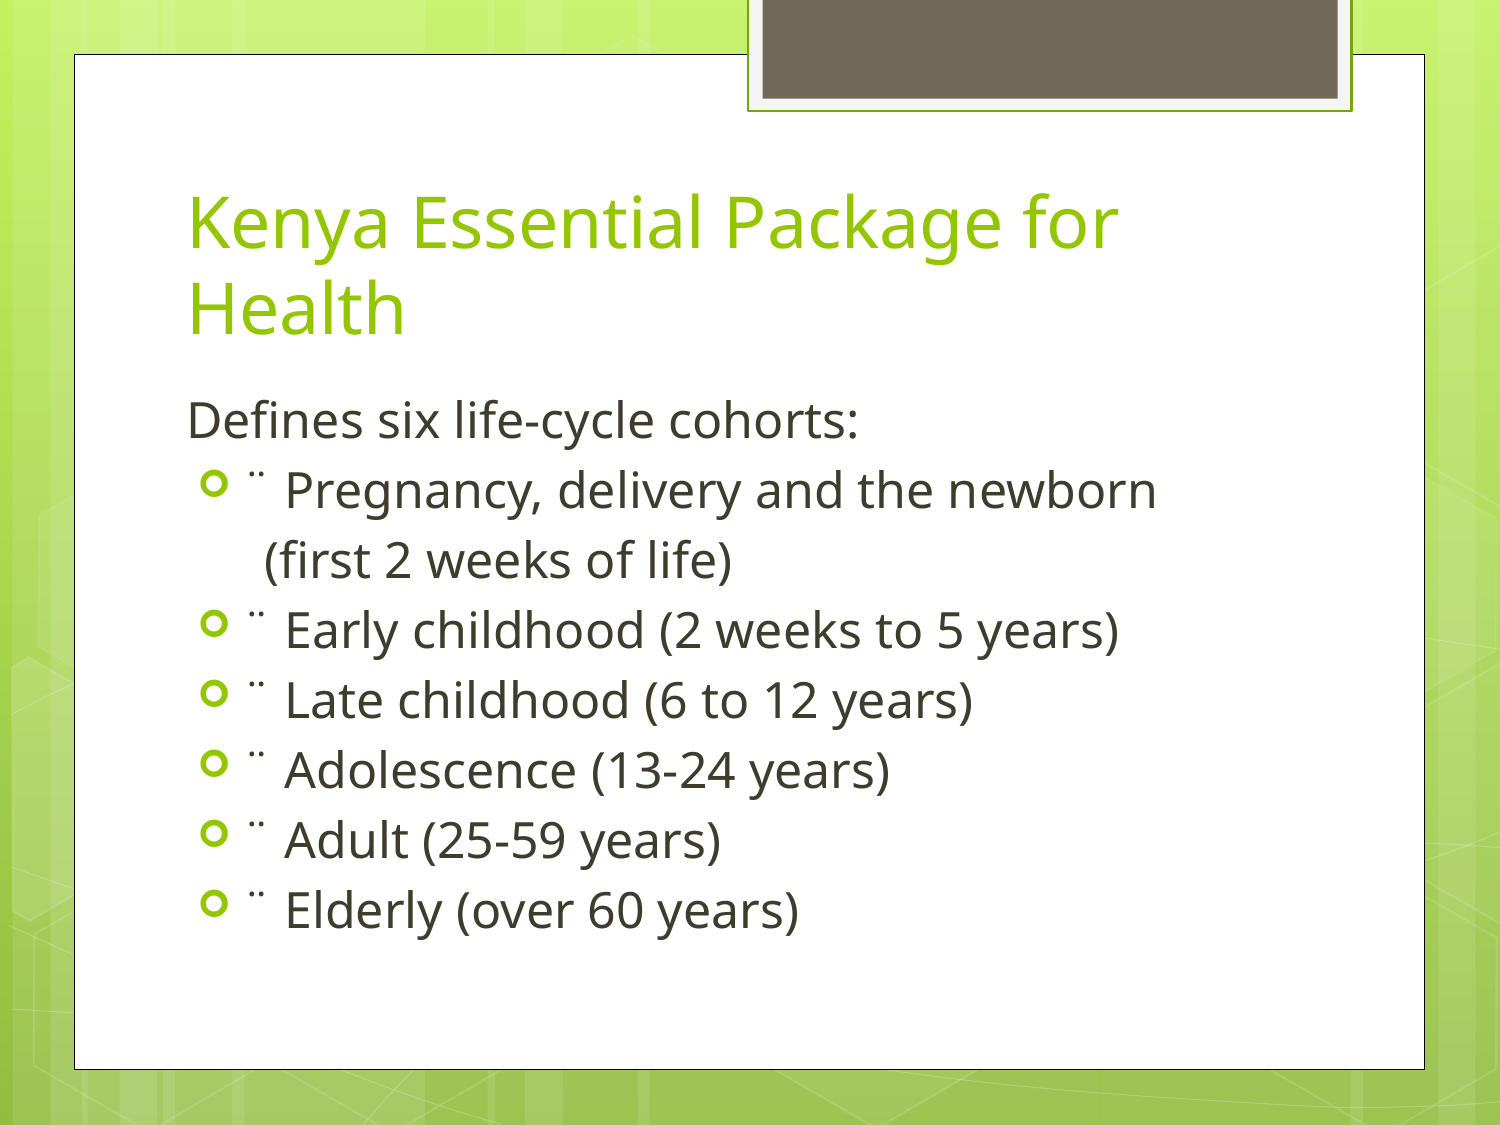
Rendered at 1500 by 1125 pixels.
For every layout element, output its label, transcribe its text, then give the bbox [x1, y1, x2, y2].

title Kenya Essential Package for Health [171, 168, 1324, 357]
list Defines six life-cycle cohorts: ¨ Pregnancy, delivery and the newborn (first 2 weeks of life) ¨ Early childhood (2 weeks to 5 years) ¨ Late childhood (6 to 12 years) ¨ Adolescence (13-24 years) ¨ Adult (25-59 years) ¨ Elderly (over 60 years) [171, 381, 1283, 957]
